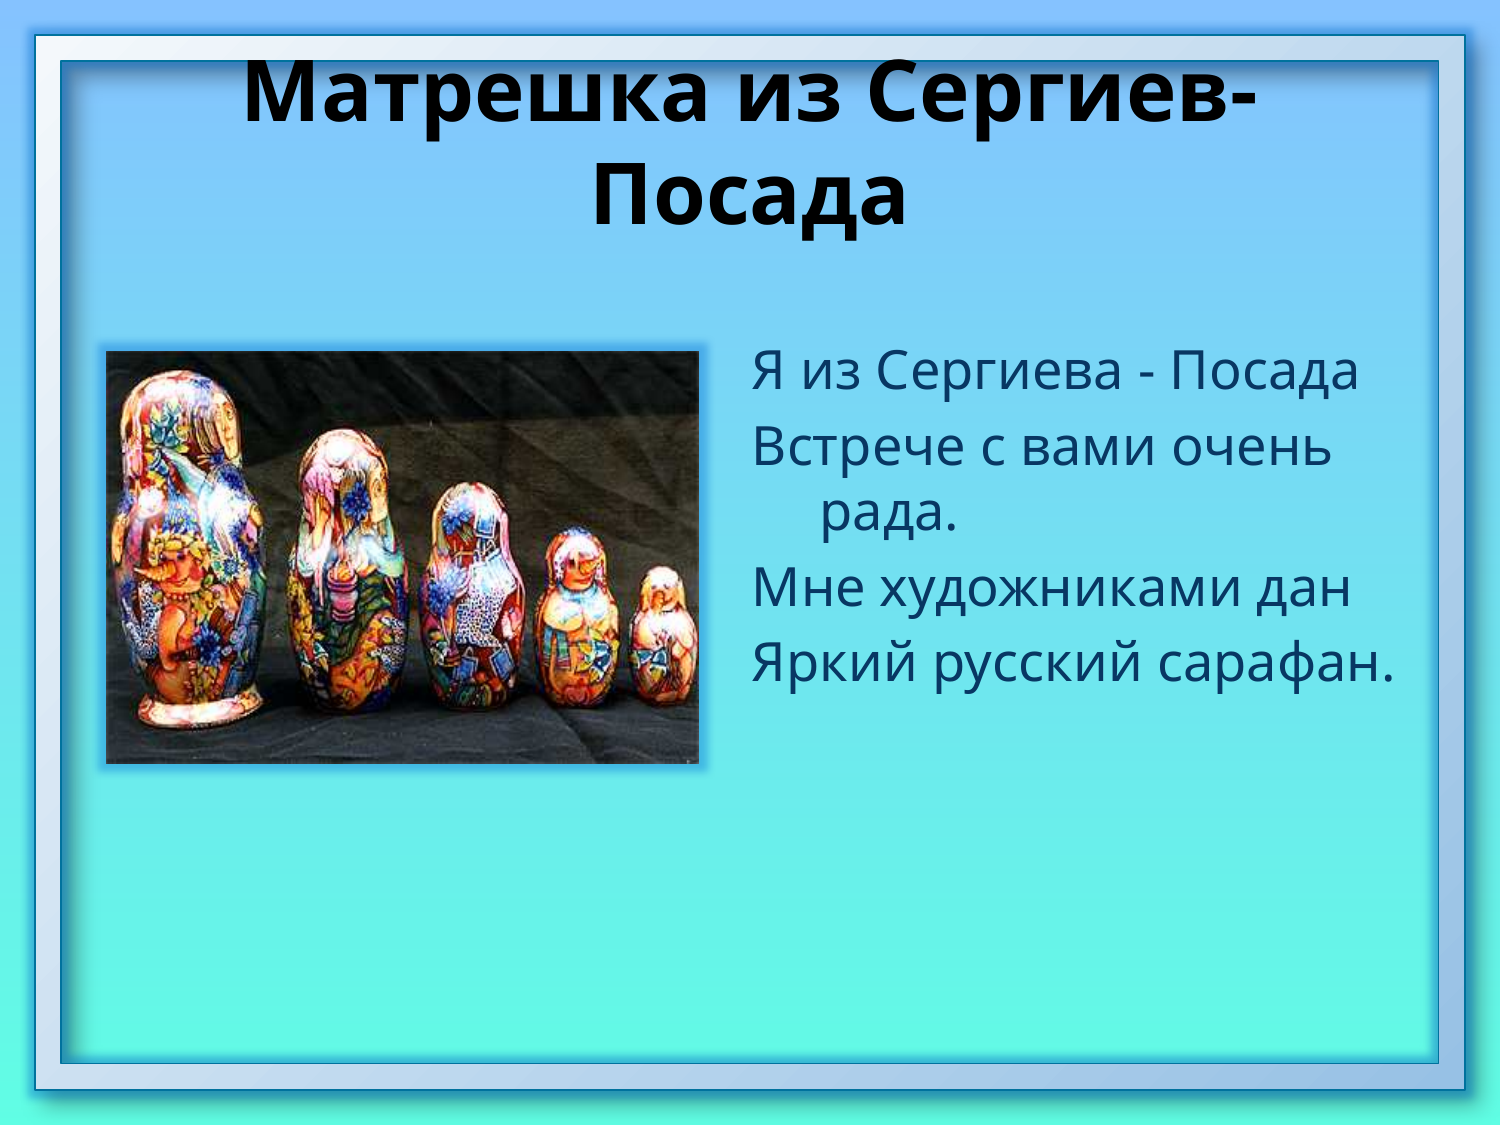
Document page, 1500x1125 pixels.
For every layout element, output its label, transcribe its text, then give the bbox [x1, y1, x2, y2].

title Матрешка из Сергиев-Посада [75, 45, 1425, 233]
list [106, 351, 699, 764]
list Я из Сергиева - Посада Встрече с вами очень рада. Мне художниками дан Яркий русский сарафан. [714, 328, 1425, 787]
